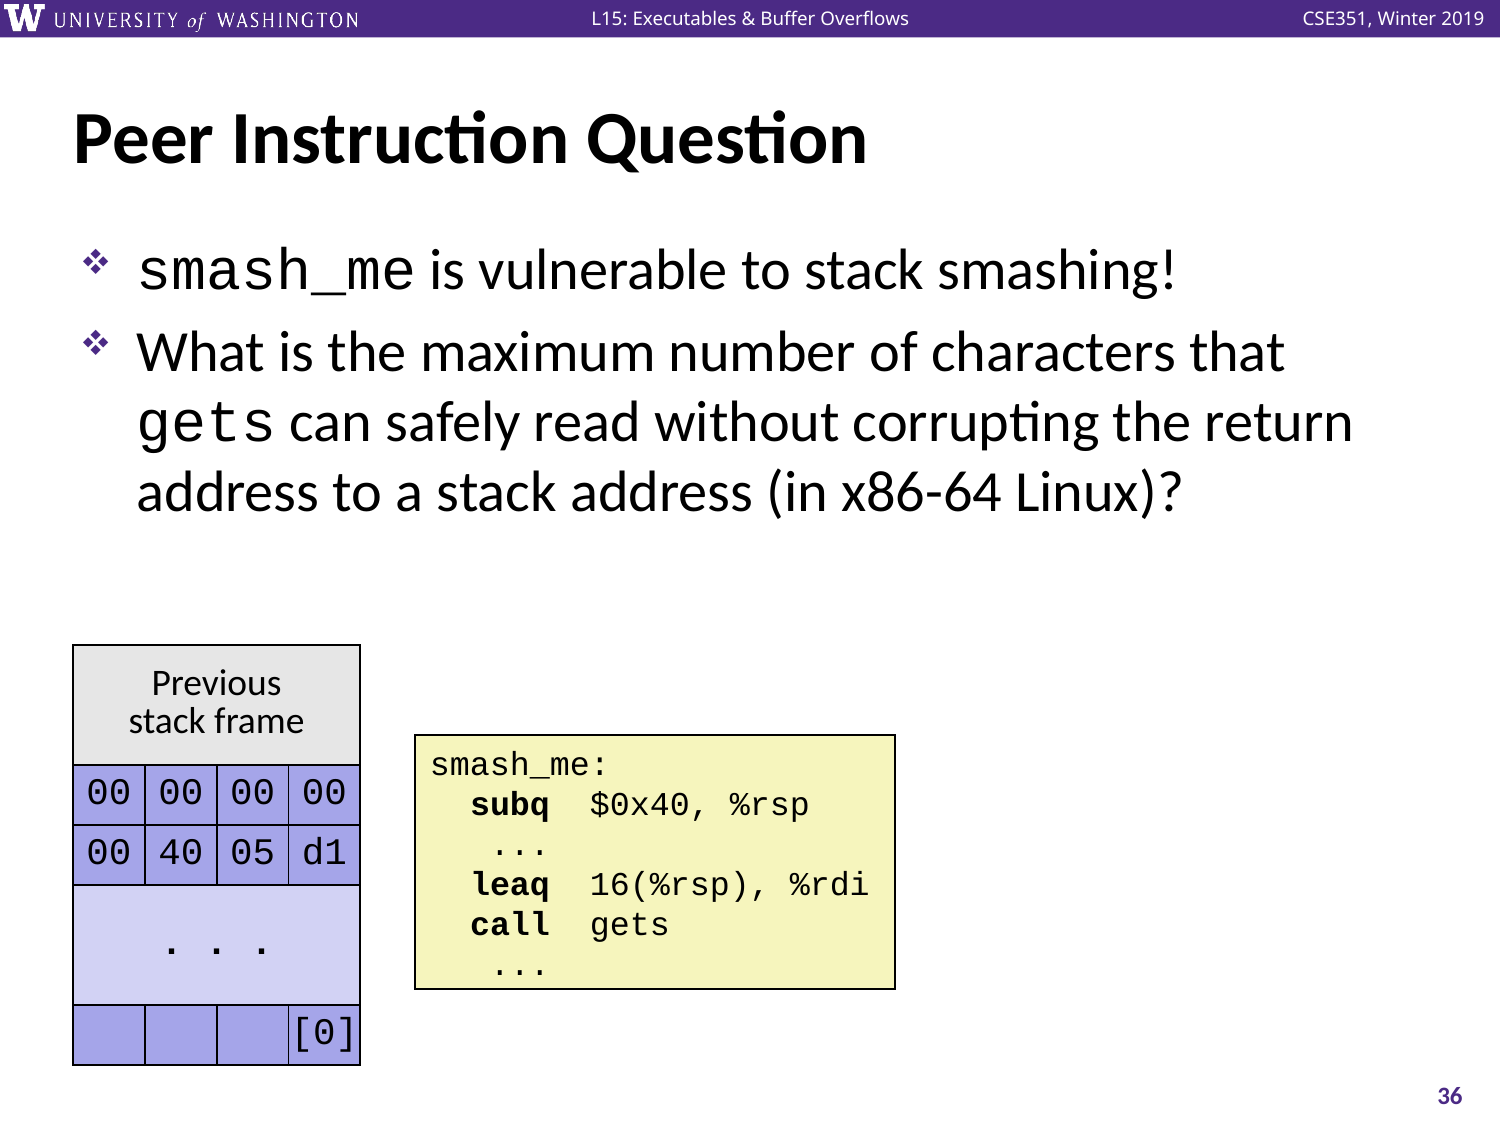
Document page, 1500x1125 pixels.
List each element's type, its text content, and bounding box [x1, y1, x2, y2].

table_cell d1 [289, 826, 359, 884]
table_header Previous stack frame [74, 646, 359, 764]
table_cell 00 [218, 766, 288, 824]
table_cell 00 [289, 766, 359, 824]
table_cell [146, 1006, 216, 1064]
table_cell . . . [74, 886, 359, 1004]
table_cell 00 [146, 766, 216, 824]
table_cell 40 [146, 826, 216, 884]
picture [4, 4, 358, 32]
text_box smash_me: subq $0x40, %rsp ... leaq 16(%rsp), %rdi call gets ... [415, 734, 896, 989]
table_cell 00 [74, 766, 144, 824]
table_cell [218, 1006, 288, 1064]
slide_number 36 [1400, 1065, 1500, 1125]
list smash_me is vulnerable to stack smashing! What is the maximum number of characters that gets can safely read without corrupting the return address to a stack address (in x86-64 Linux)? [64, 223, 1438, 1040]
table_cell 05 [218, 826, 288, 884]
table_cell 00 [74, 826, 144, 884]
title Peer Instruction Question [58, 71, 1438, 197]
table_cell [0] [289, 1006, 359, 1064]
table_cell [74, 1006, 144, 1064]
